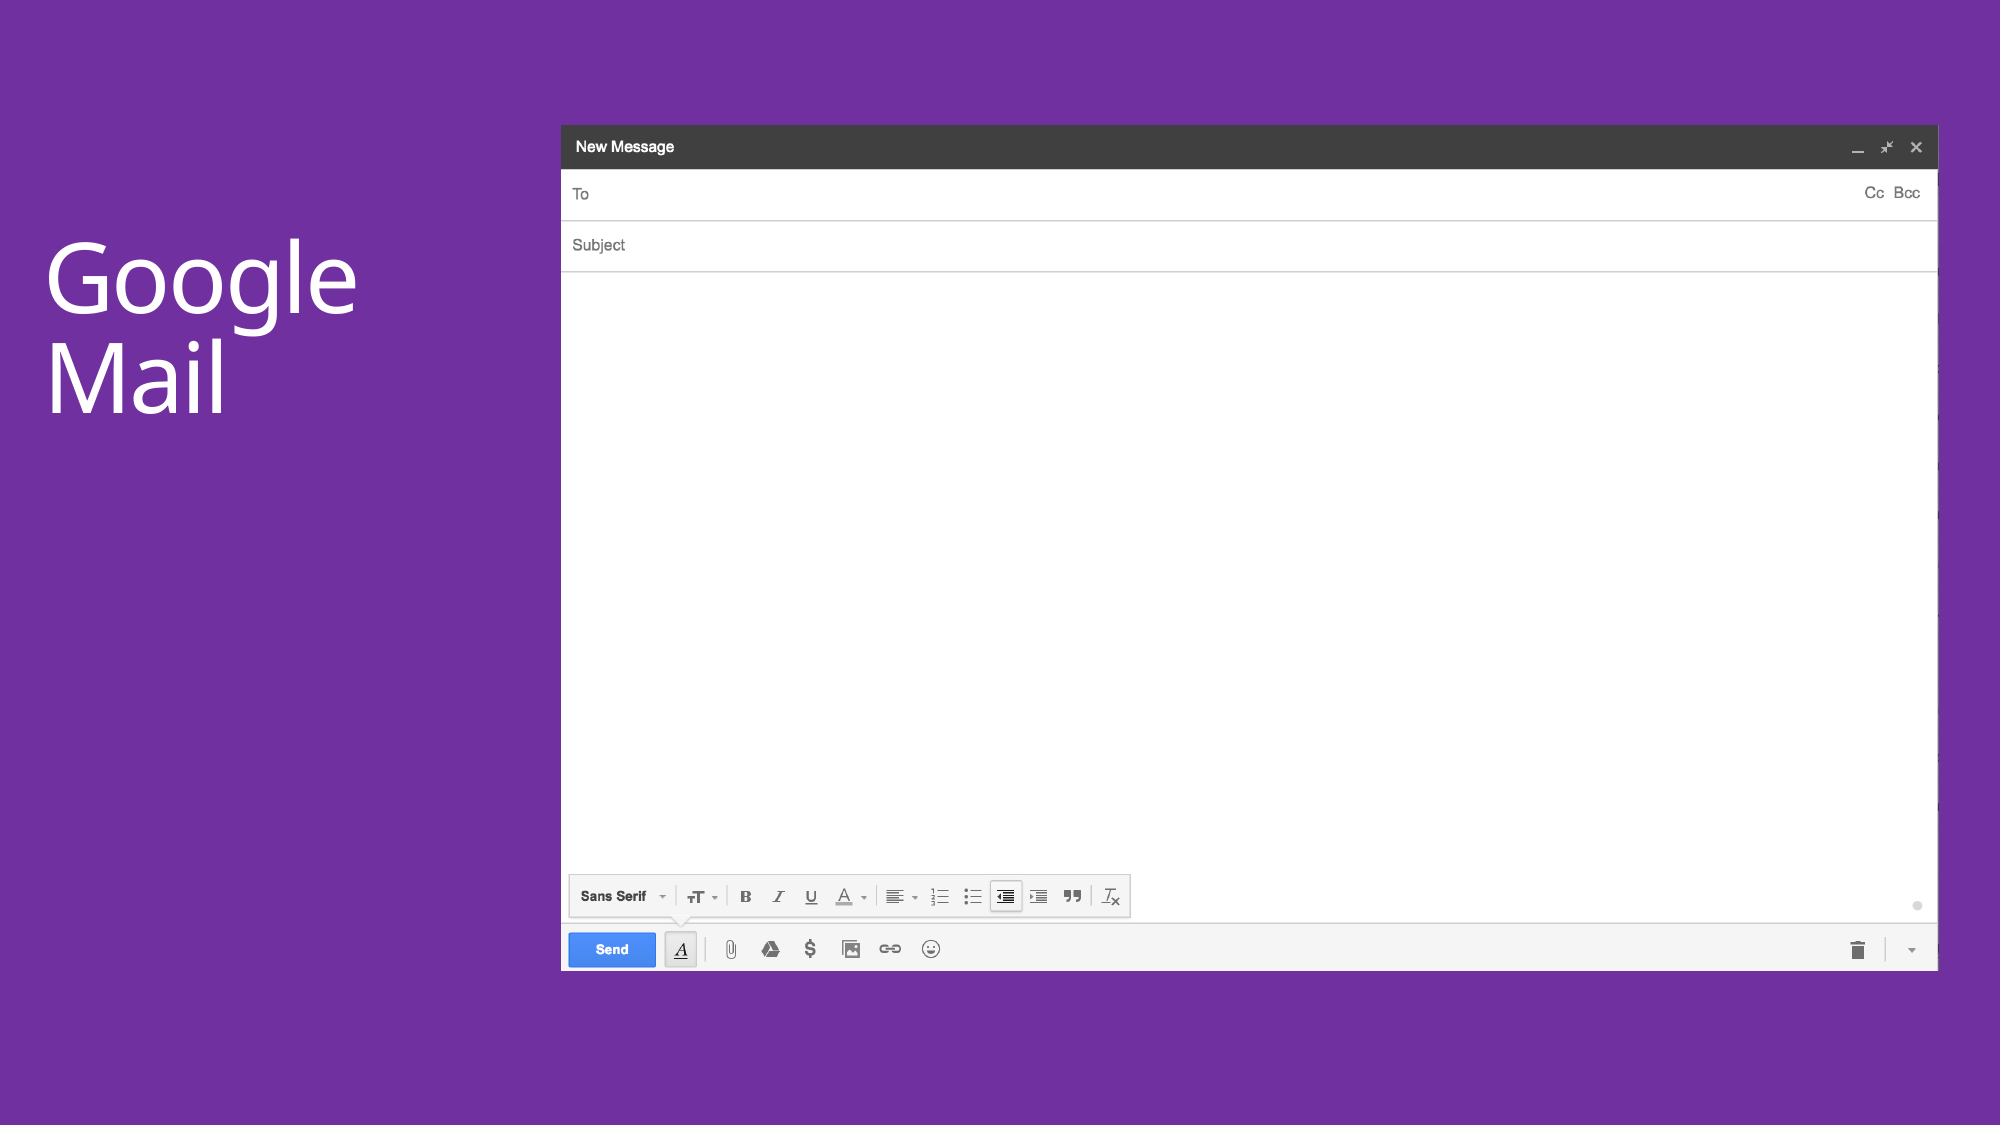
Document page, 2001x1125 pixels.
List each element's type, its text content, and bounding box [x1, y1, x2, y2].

title Google Mail [28, 226, 526, 442]
picture [561, 125, 1940, 971]
